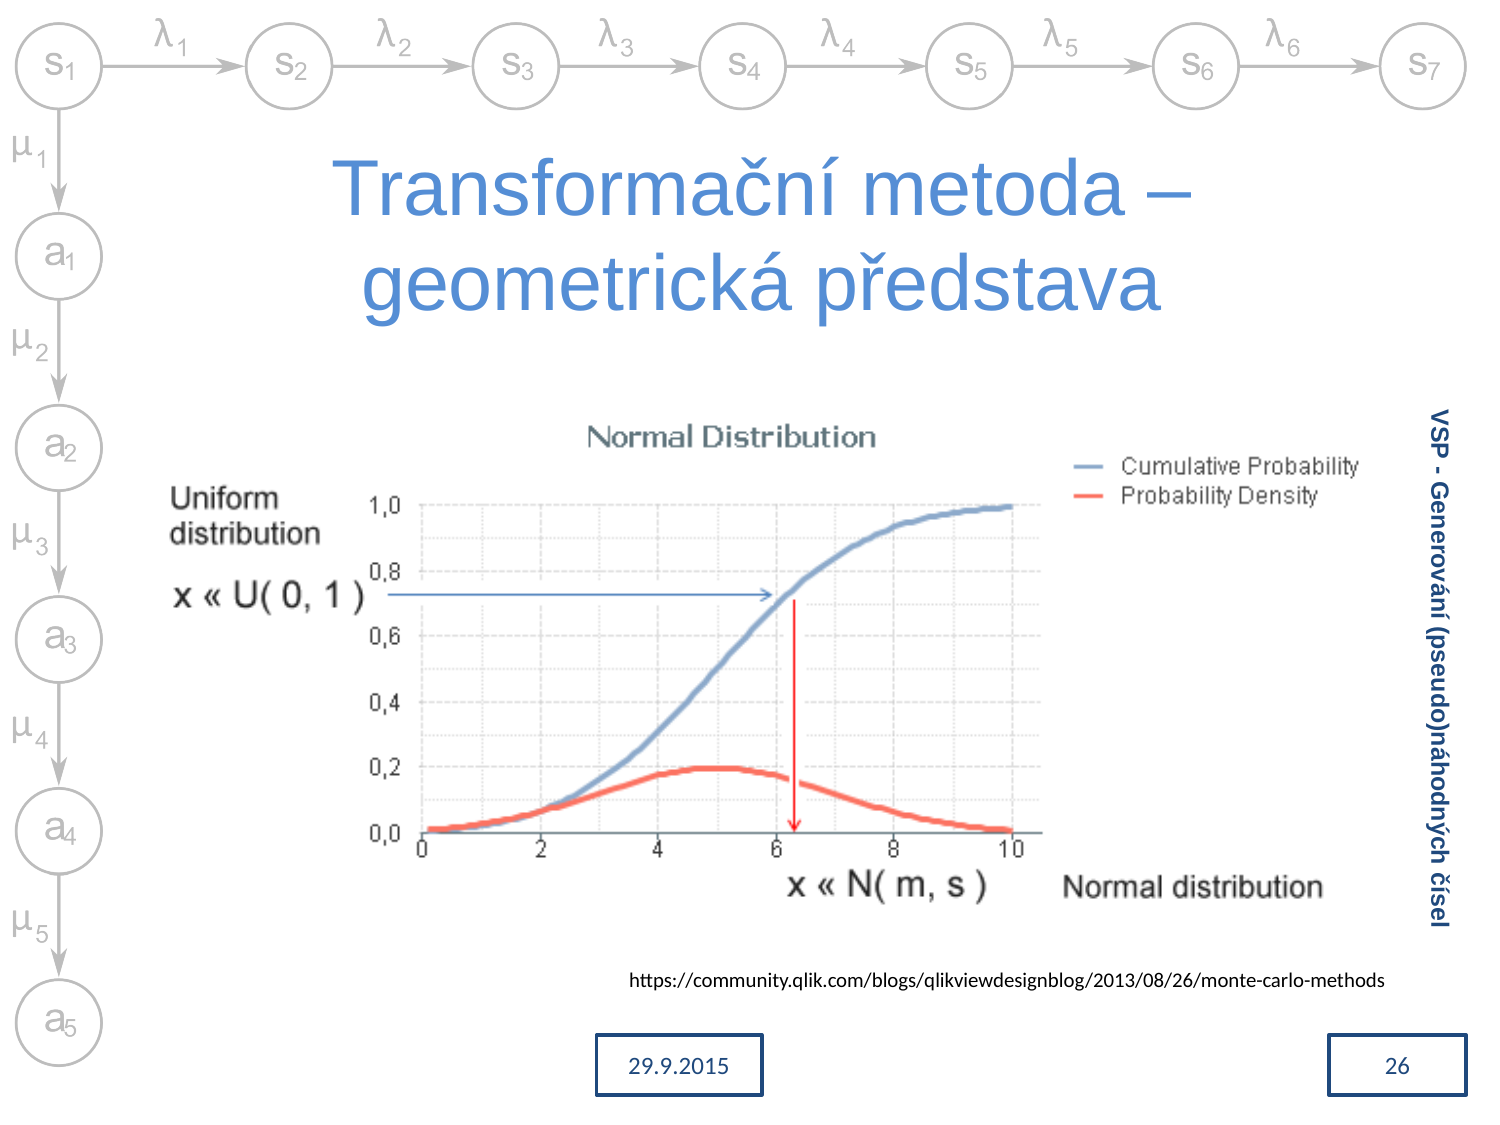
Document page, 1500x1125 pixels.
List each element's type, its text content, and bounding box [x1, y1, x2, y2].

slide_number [595, 1033, 764, 1097]
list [135, 393, 1388, 938]
title Transformační metoda – geometrická představa [135, 137, 1388, 327]
footer VSP - Generování (pseudo)náhodných čísel [1411, 338, 1472, 1000]
text_box https://community.qlik.com/blogs/qlikviewdesignblog/2013/08/26/monte-carlo-methods [614, 959, 1442, 999]
slide_number 26 [1327, 1033, 1468, 1097]
